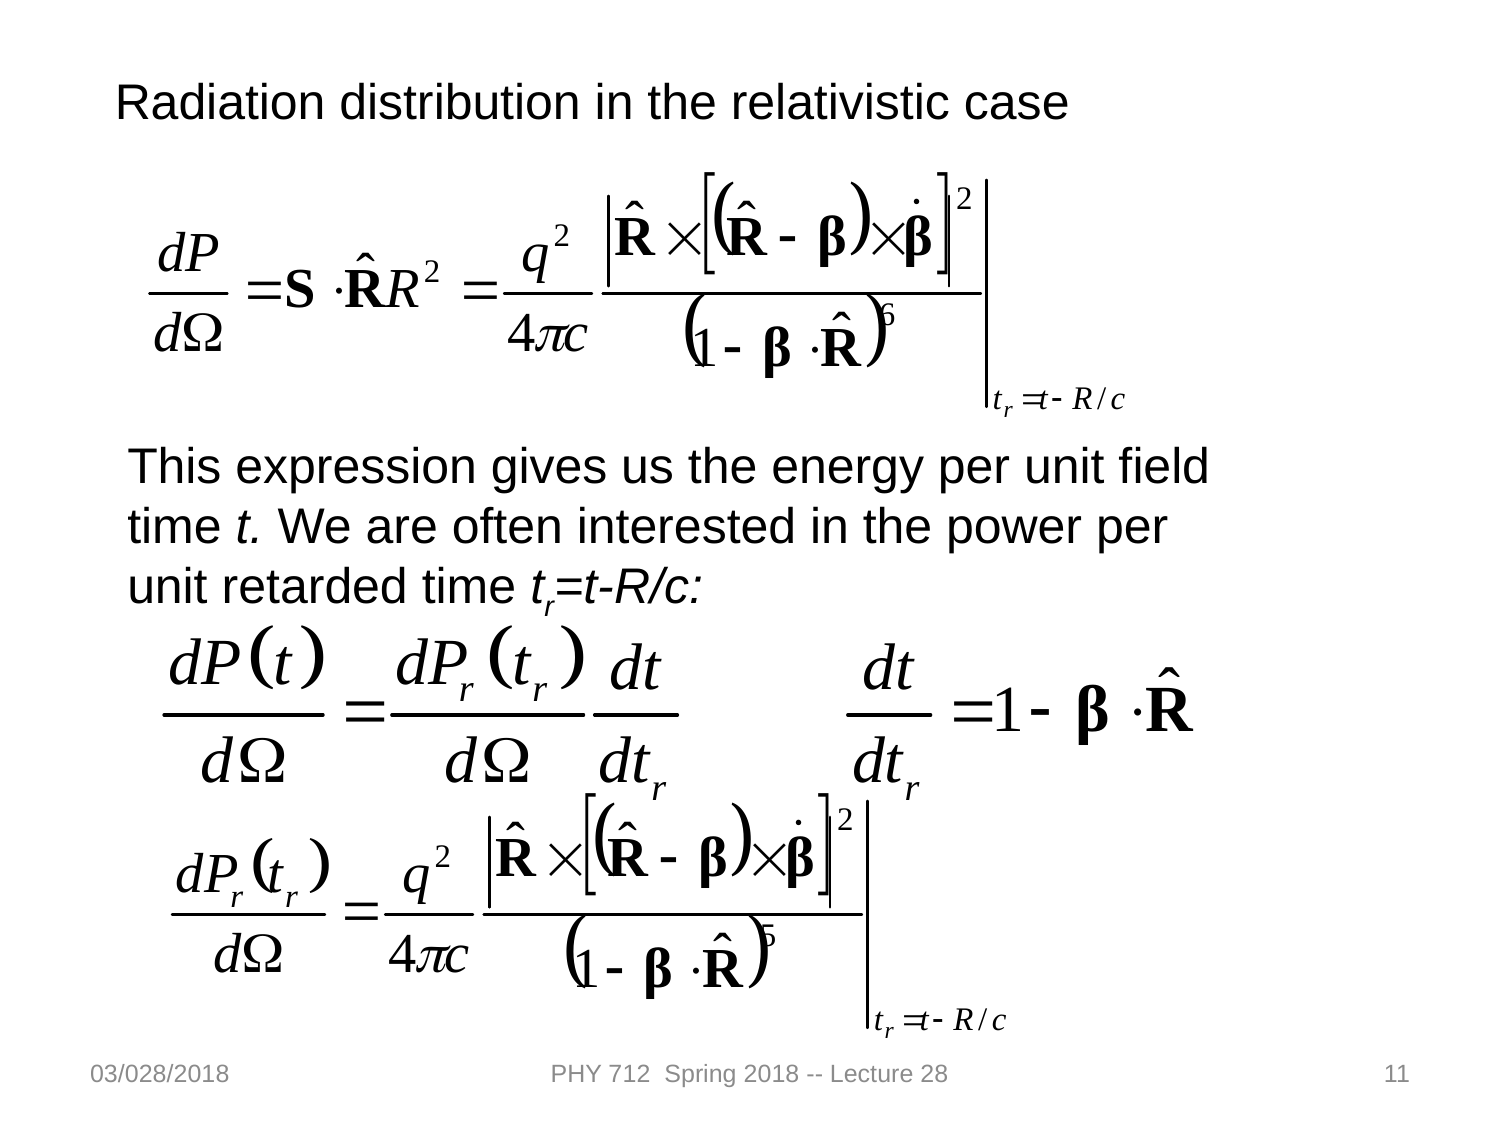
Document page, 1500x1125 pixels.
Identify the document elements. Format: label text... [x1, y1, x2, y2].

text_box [156, 617, 1201, 809]
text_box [139, 166, 1138, 430]
text_box Radiation distribution in the relativistic case [99, 62, 1400, 138]
text_box This expression gives us the energy per unit field time t. We are often interested in the power per unit retarded time tr=t-R/c: [112, 426, 1250, 630]
slide_number 03/028/2018 [75, 1042, 425, 1103]
footer PHY 712 Spring 2018 -- Lecture 28 [512, 1059, 988, 1103]
slide_number 11 [1074, 1042, 1425, 1103]
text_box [162, 787, 1020, 1051]
